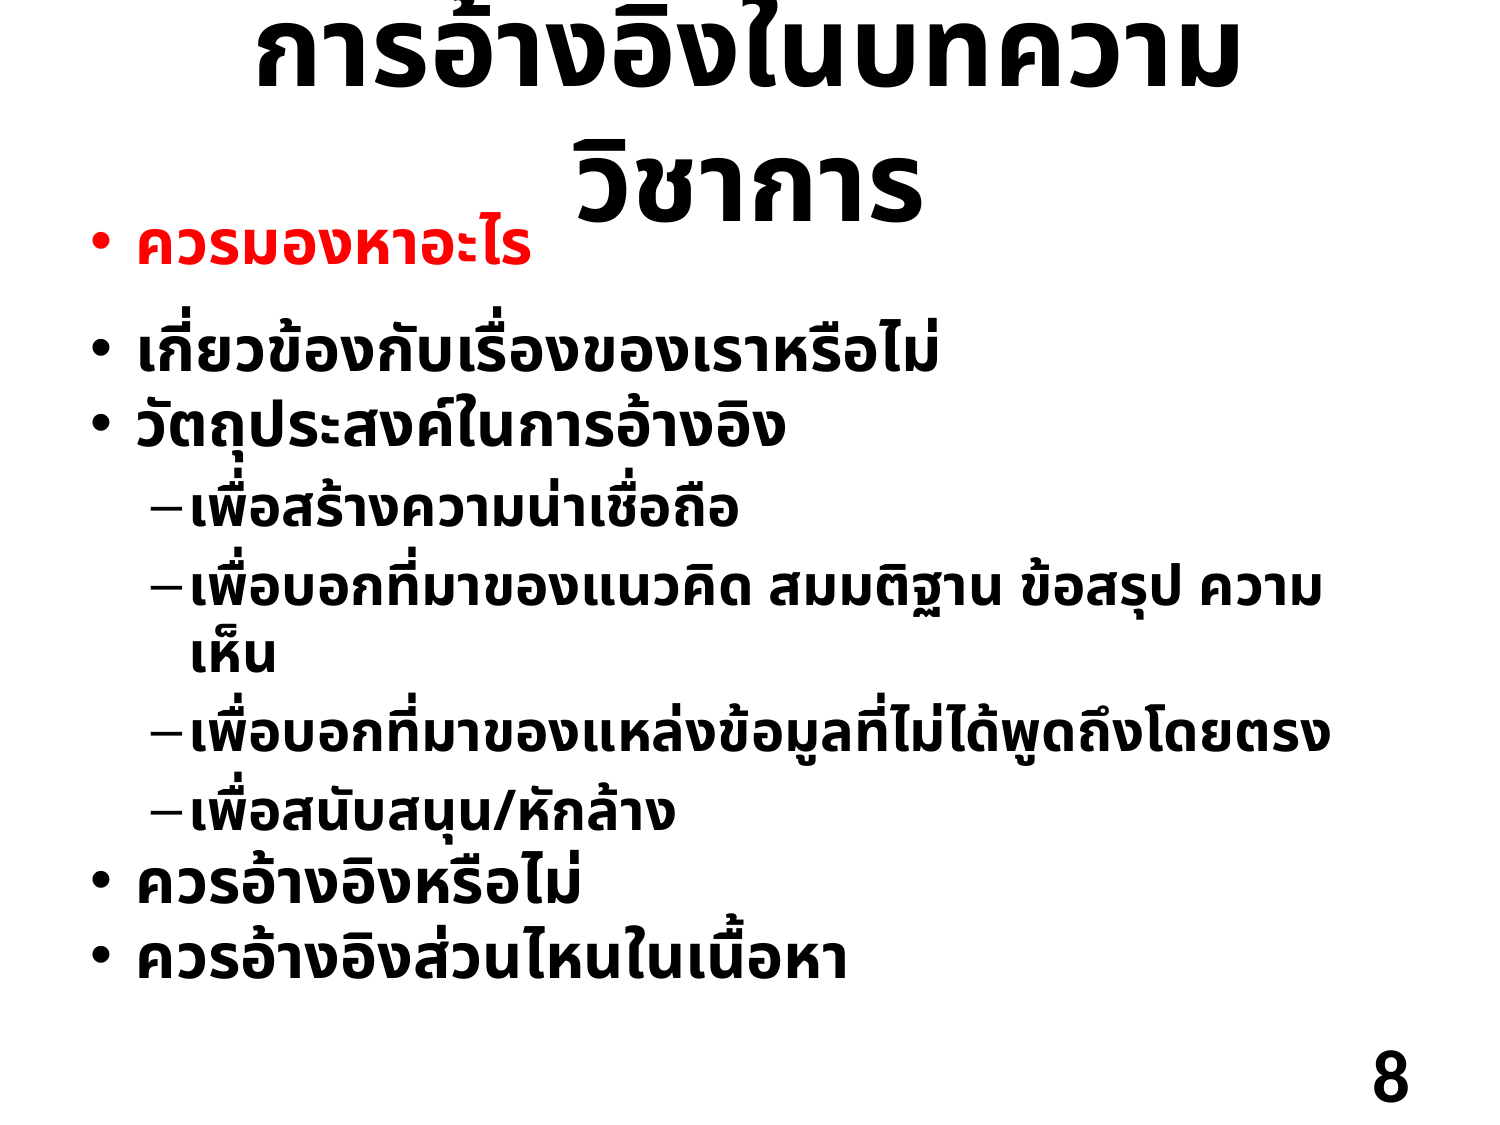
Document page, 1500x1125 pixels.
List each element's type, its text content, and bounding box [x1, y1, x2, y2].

list ควรมองหาอะไร เกี่ยวข้องกับเรื่องของเราหรือไม่ วัตถุประสงค์ในการอ้างอิง เพื่อสร้างความน่าเชื่อถือ เพื่อบอกที่มาของแนวคิด สมมติฐาน ข้อสรุป ความเห็น เพื่อบอกที่มาของแหล่งข้อมูลที่ไม่ได้พูดถึงโดยตรง เพื่อสนับสนุน/หักล้าง ควรอ้างอิงหรือไม่ ควรอ้างอิงส่วนไหนในเนื้อหา [75, 195, 1425, 1005]
title การอ้างอิงในบทความวิชาการ [75, 45, 1425, 173]
slide_number 8 [1074, 1042, 1425, 1103]
